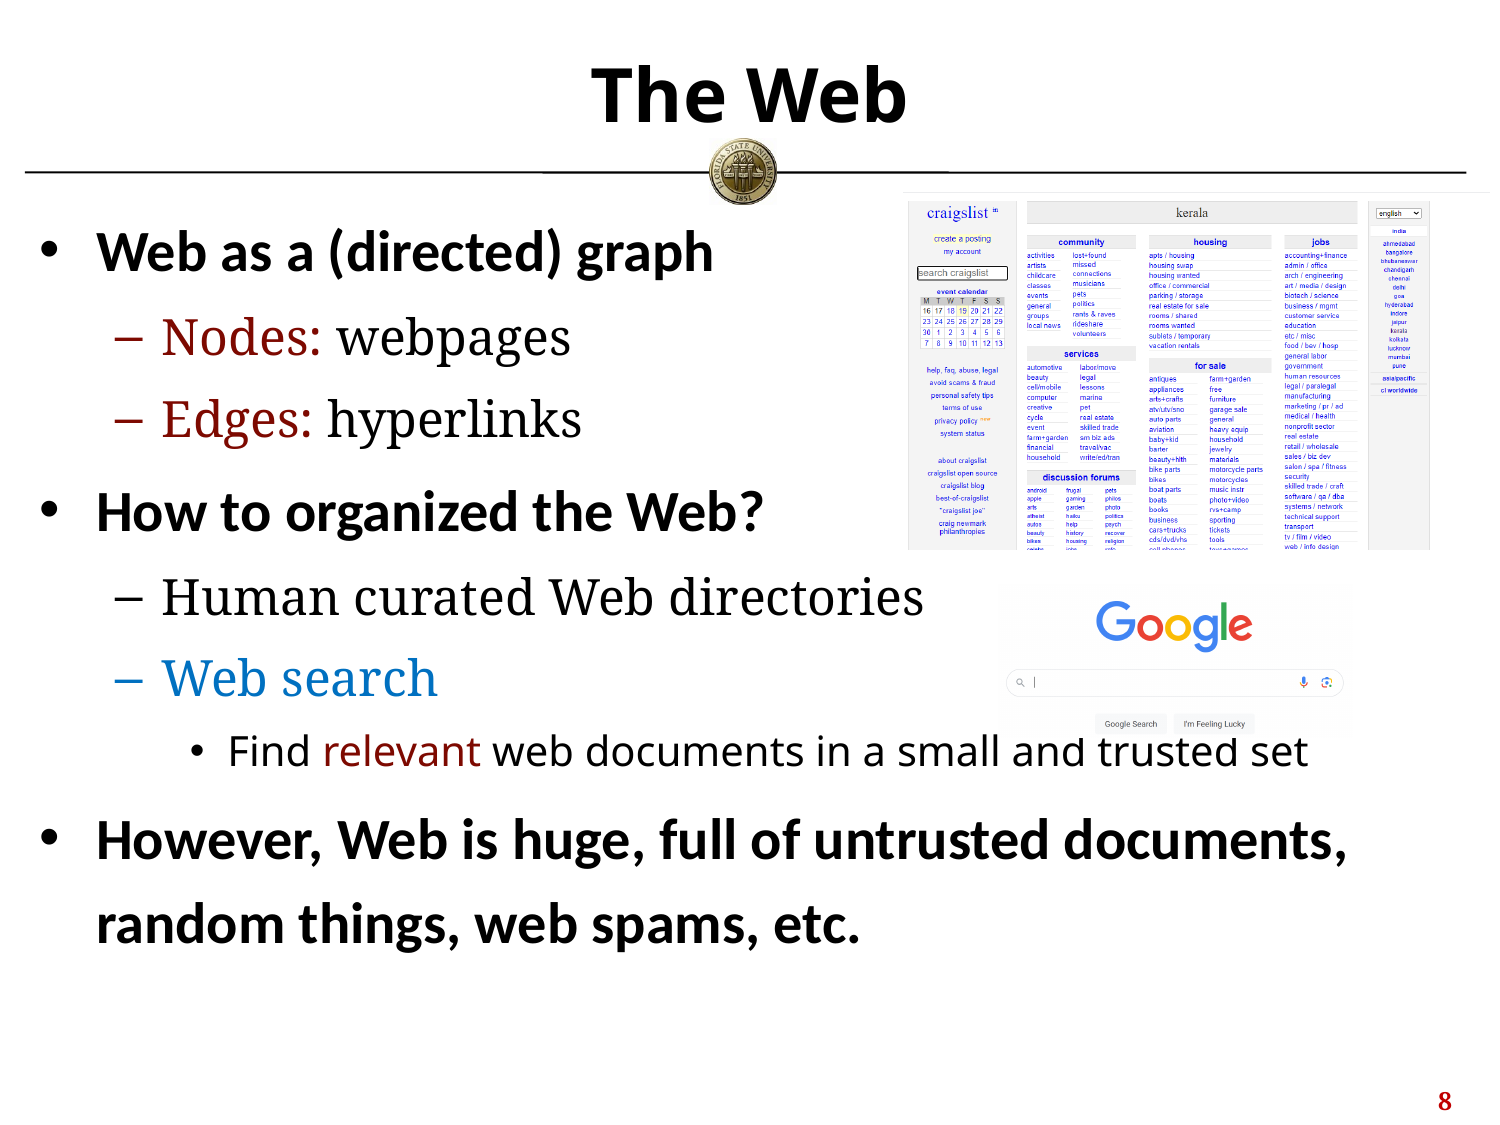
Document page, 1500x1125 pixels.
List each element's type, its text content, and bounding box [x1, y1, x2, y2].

picture [997, 583, 1353, 738]
slide_number 7 [1423, 1078, 1500, 1125]
list Web as a (directed) graph Nodes: webpages Edges: hyperlinks How to organized the Web? Human curated Web directories Web search Find relevant web documents in a small and trusted set However, Web is huge, full of untrusted documents, random things, web spams, etc. [24, 191, 1467, 1047]
picture [902, 191, 1491, 551]
title The Web [75, 11, 1425, 173]
picture [709, 173, 777, 191]
